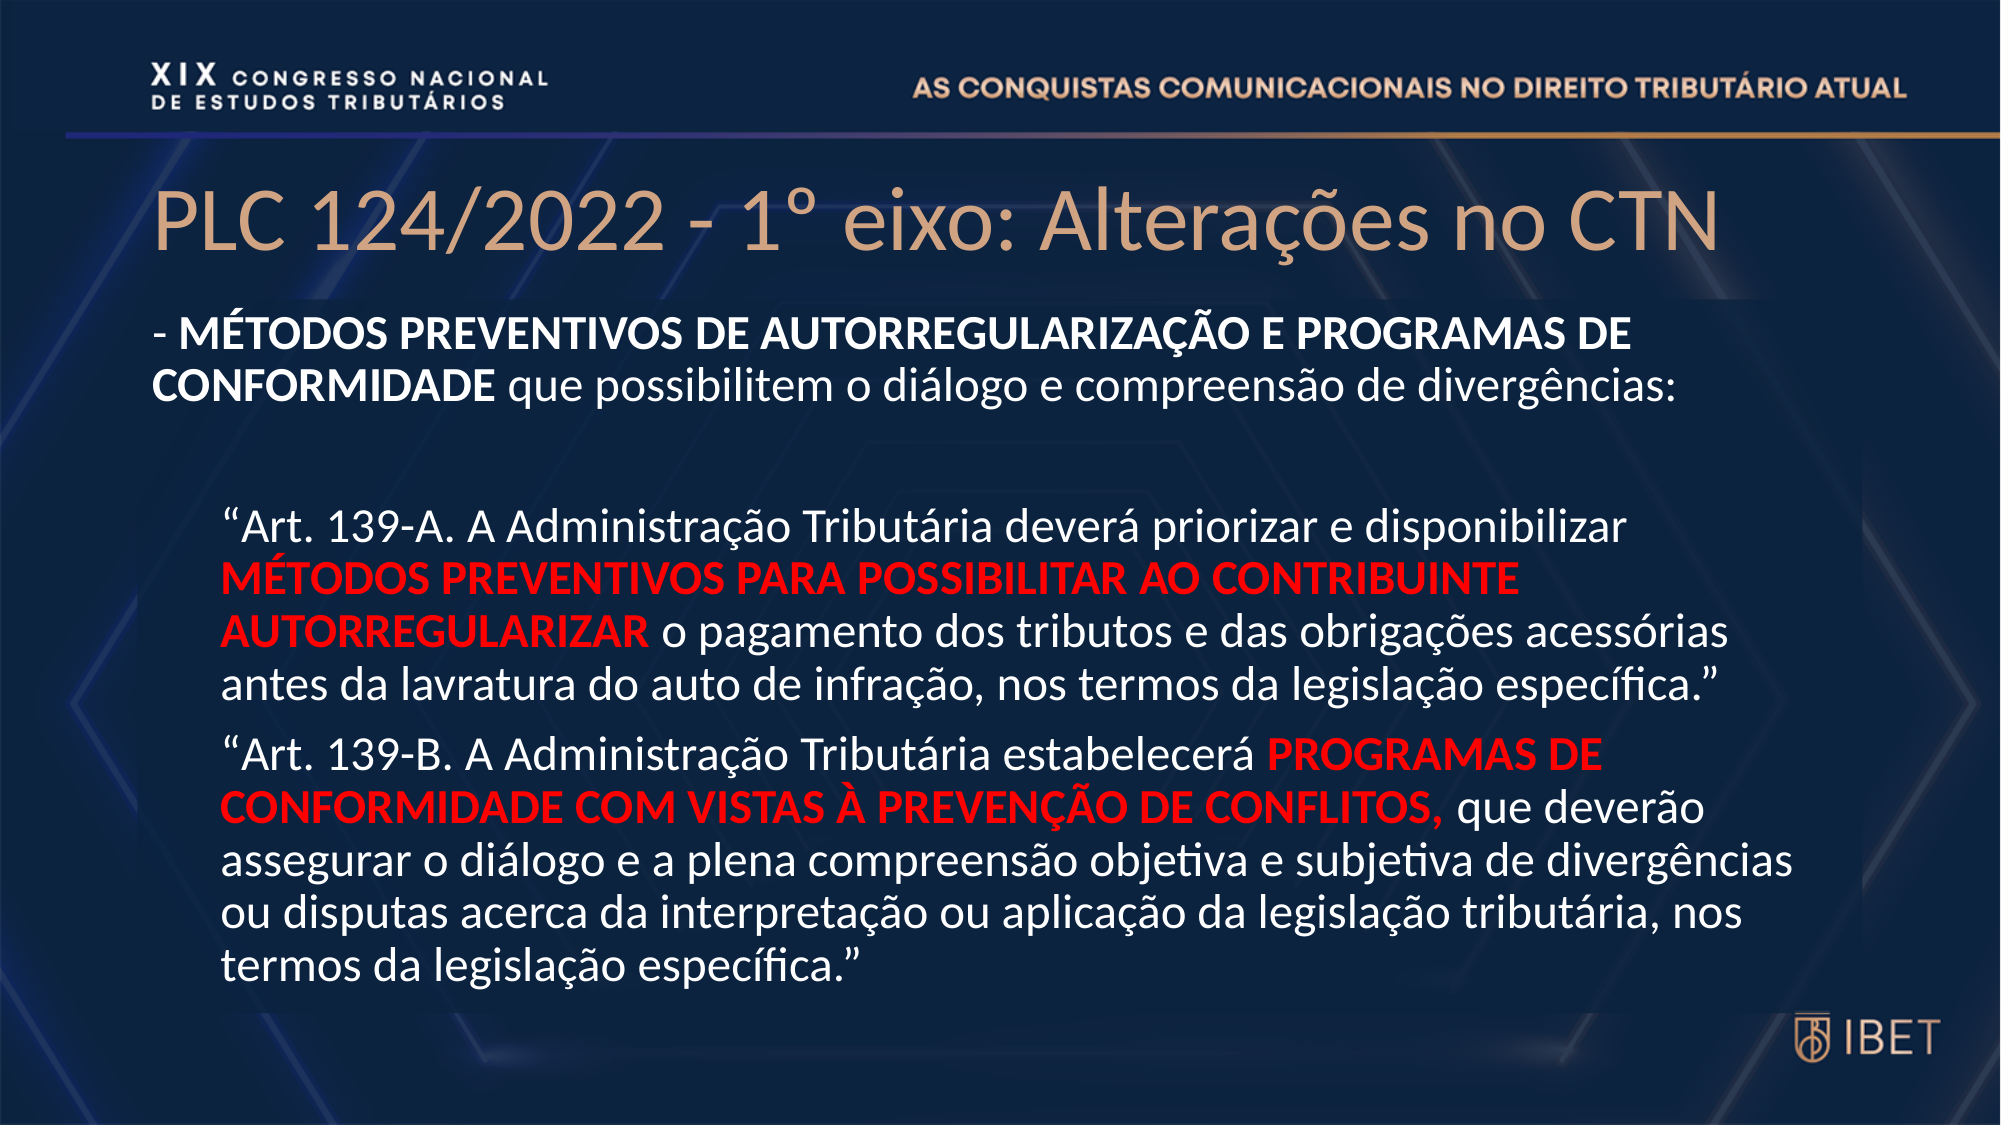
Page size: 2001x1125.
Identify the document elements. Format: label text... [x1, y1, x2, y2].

title PLC 124/2022 - 1º eixo: Alterações no CTN [137, 111, 1863, 299]
list - MÉTODOS PREVENTIVOS DE AUTORREGULARIZAÇÃO E PROGRAMAS DE CONFORMIDADE que possibilitem o diálogo e compreensão de divergências: “Art. 139-A. A Administração Tributária deverá priorizar e disponibilizar MÉTODOS PREVENTIVOS PARA POSSIBILITAR AO CONTRIBUINTE AUTORREGULARIZAR o pagamento dos tributos e das obrigações acessórias antes da lavratura do auto de infração, nos termos da legislação específica.” “Art. 139-B. A Administração Tributária estabelecerá PROGRAMAS DE CONFORMIDADE COM VISTAS À PREVENÇÃO DE CONFLITOS, que deverão assegurar o diálogo e a plena compreensão objetiva e subjetiva de divergências ou disputas acerca da interpretação ou aplicação da legislação tributária, nos termos da legislação específica.” [137, 299, 1863, 1014]
picture [0, 0, 2001, 1125]
